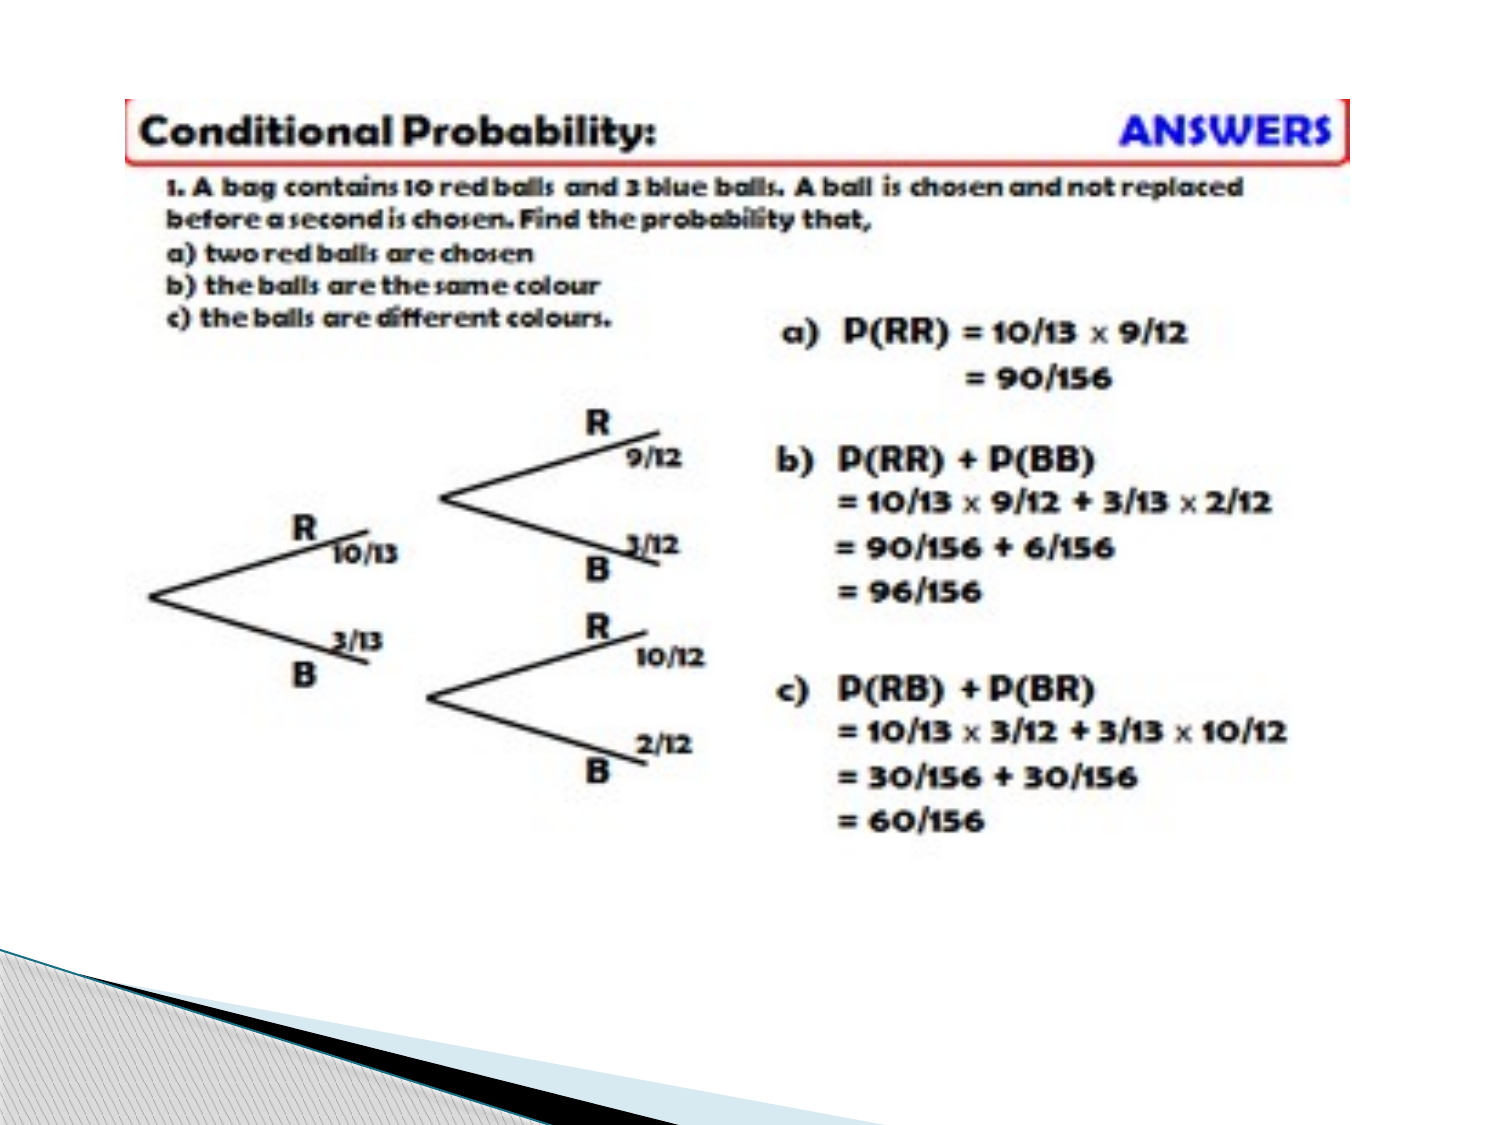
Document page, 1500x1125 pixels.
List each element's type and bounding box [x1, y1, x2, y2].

list [124, 99, 1351, 926]
